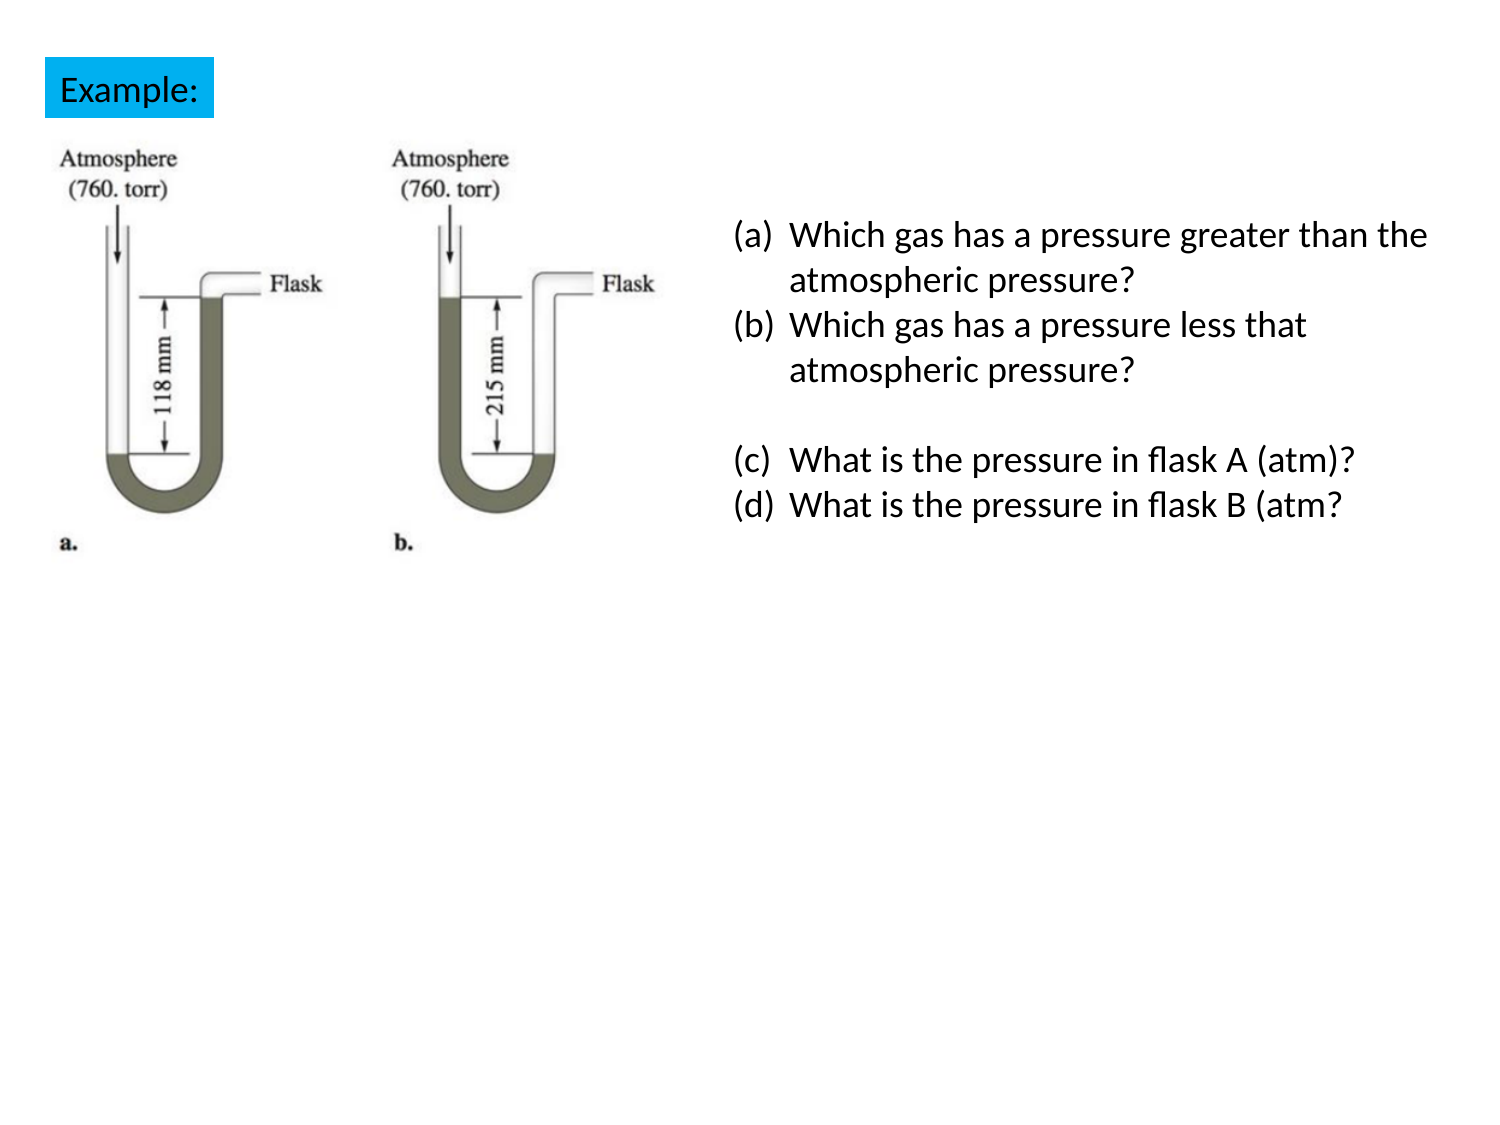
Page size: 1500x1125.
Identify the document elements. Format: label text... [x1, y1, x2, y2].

text_box Which gas has a pressure greater than the atmospheric pressure? Which gas has a pressure less that atmospheric pressure? What is the pressure in flask A (atm)? What is the pressure in flask B (atm? [718, 202, 1500, 533]
picture [44, 134, 673, 571]
text_box Example: [45, 57, 214, 118]
